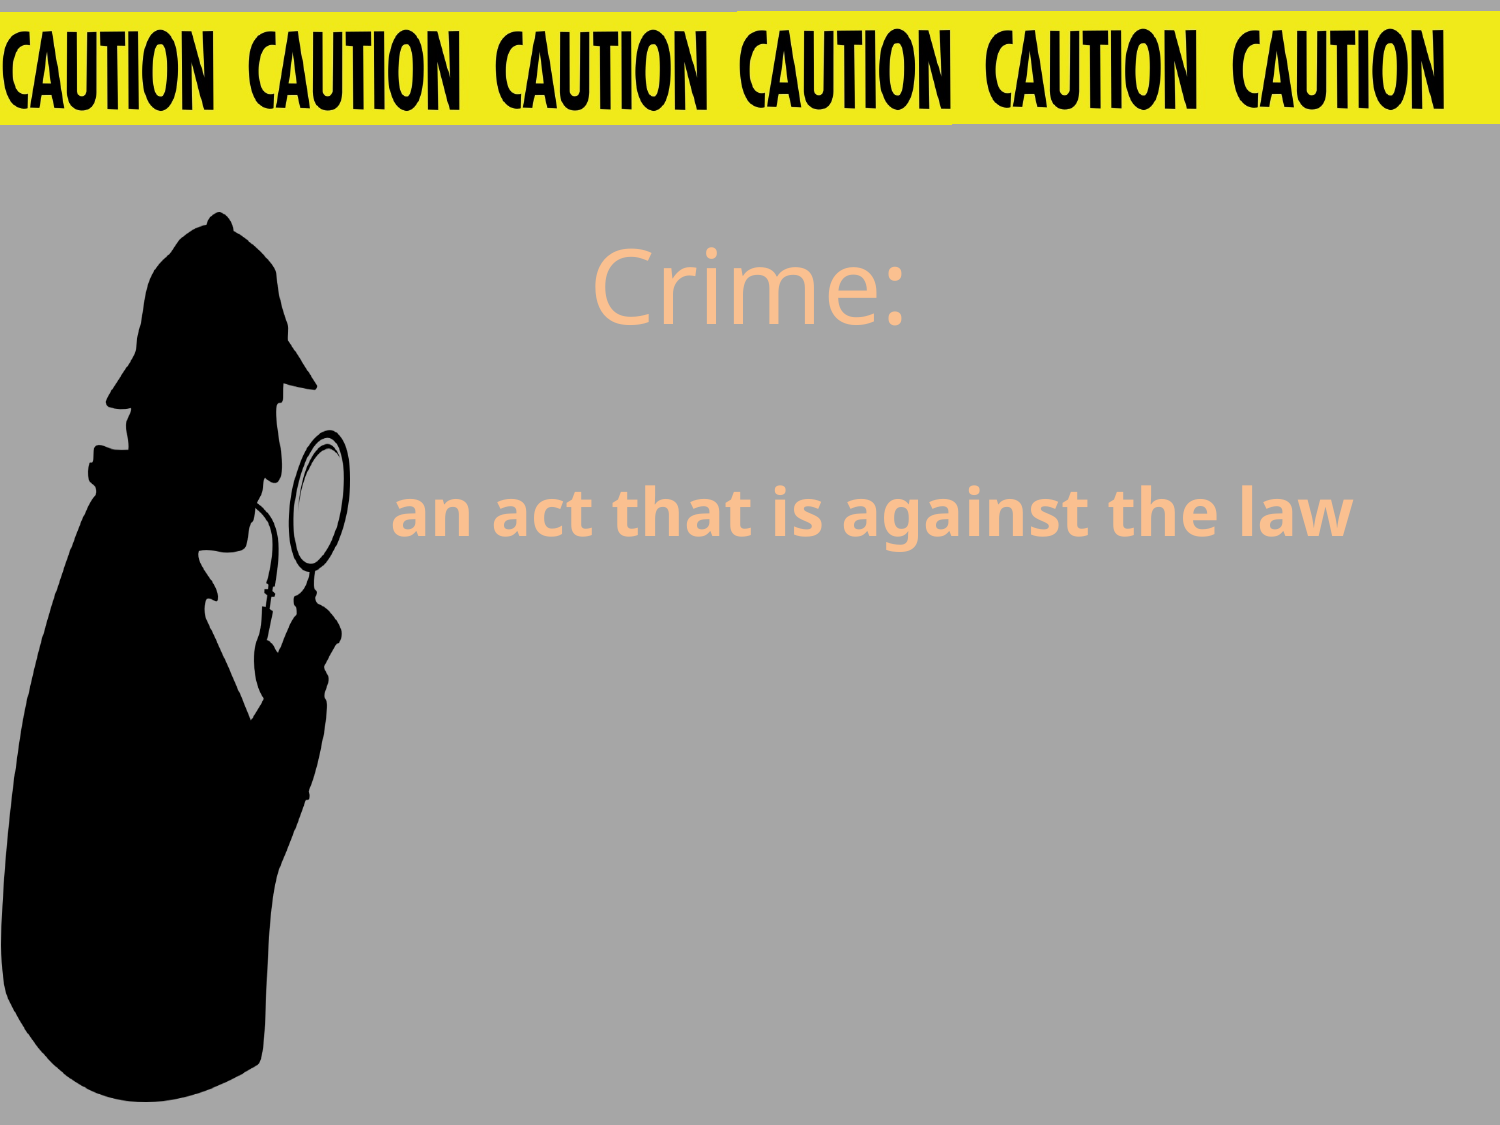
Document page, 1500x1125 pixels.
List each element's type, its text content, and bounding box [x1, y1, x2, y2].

title Crime: [112, 162, 1388, 404]
picture [0, 10, 1500, 126]
picture [1, 212, 351, 1102]
subtitle an act that is against the law [375, 462, 1425, 1038]
